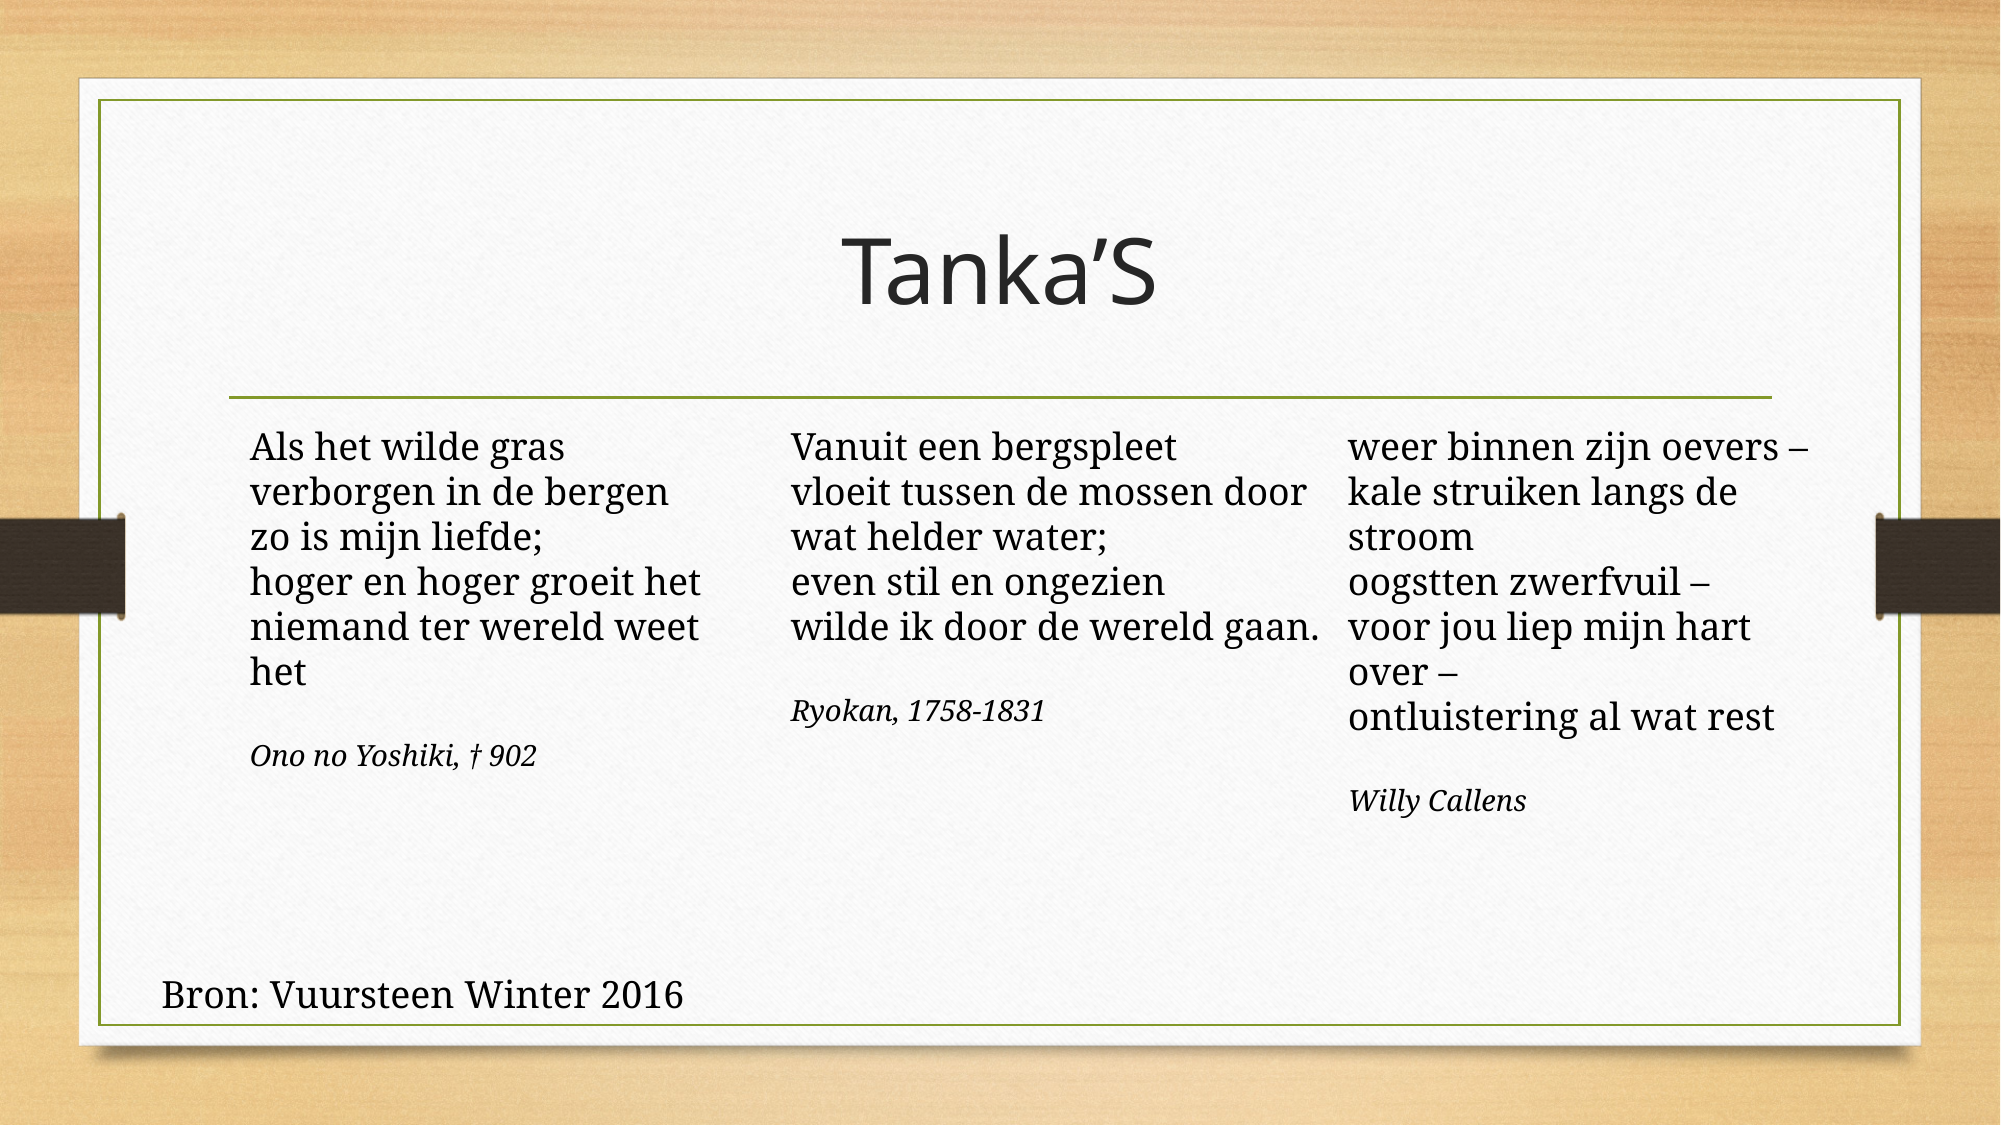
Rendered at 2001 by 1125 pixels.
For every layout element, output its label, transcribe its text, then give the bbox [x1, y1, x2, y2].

text_box Bron: Vuursteen Winter 2016 [146, 963, 705, 1024]
title Tanka’S [212, 161, 1788, 375]
text_box Als het wilde gras verborgen in de bergen zo is mijn liefde; hoger en hoger groeit het niemand ter wereld weet het Ono no Yoshiki, † 902 [235, 415, 759, 781]
text_box weer binnen zijn oevers – kale struiken langs de stroom oogstten zwerfvuil – voor jou liep mijn hart over – ontluistering al wat rest Willy Callens [1333, 415, 1844, 871]
picture [0, 0, 2001, 1125]
text_box Vanuit een bergspleet vloeit tussen de mossen door wat helder water; even stil en ongezien wilde ik door de wereld gaan. Ryokan, 1758-1831 [776, 415, 1333, 736]
